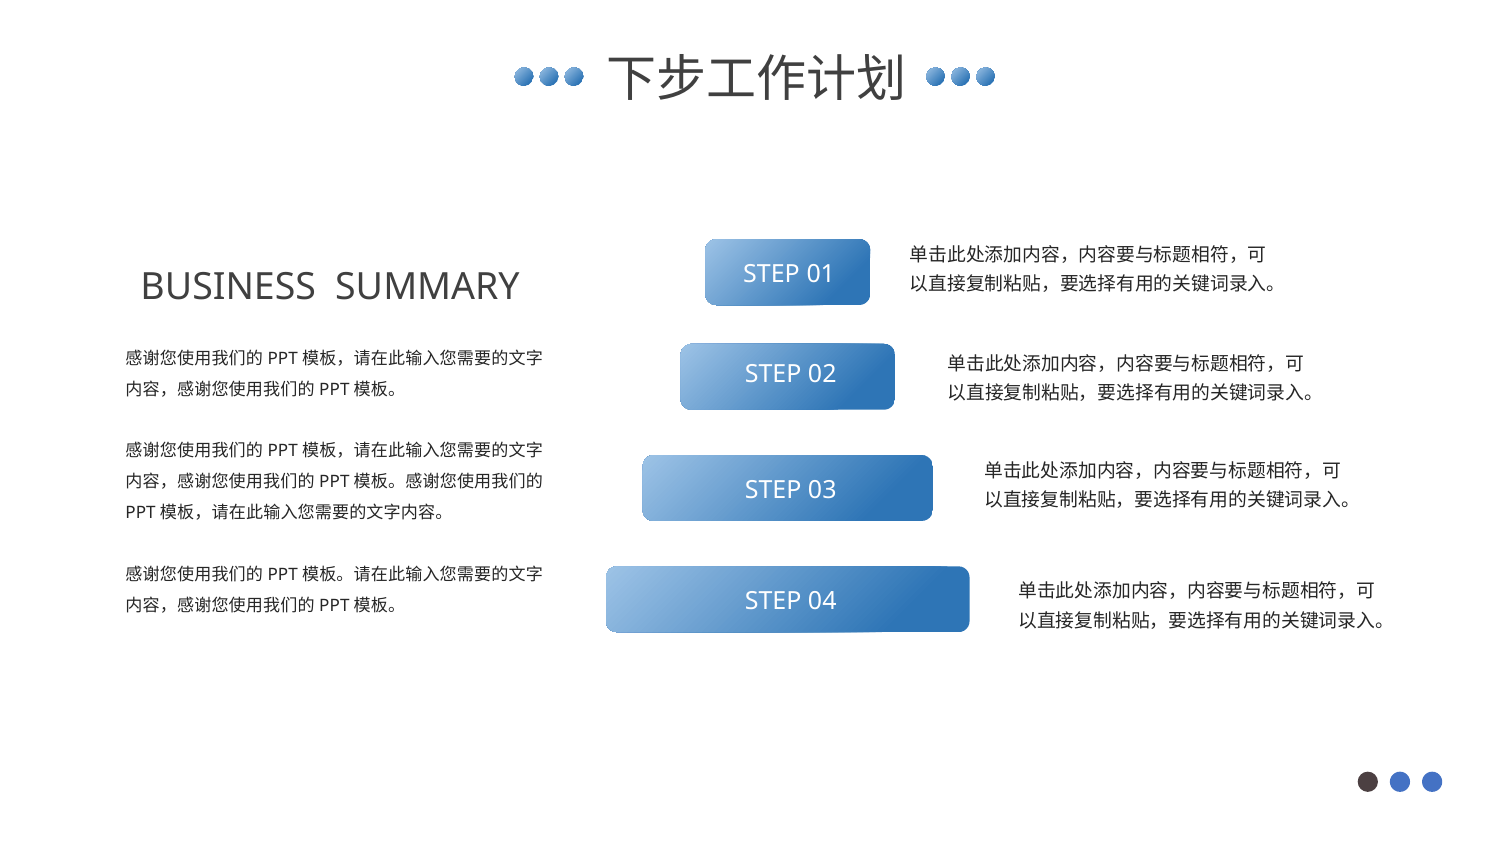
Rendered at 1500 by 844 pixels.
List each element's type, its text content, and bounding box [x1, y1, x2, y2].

text_box 感谢您使用我们的PPT模板，请在此输入您需要的文字内容，感谢您使用我们的PPT模板。 感谢您使用我们的PPT模板，请在此输入您需要的文字内容，感谢您使用我们的PPT模板。感谢您使用我们的PPT模板，请在此输入您需要的文字内容。 感谢您使用我们的PPT模板。请在此输入您需要的文字内容，感谢您使用我们的PPT模板。 [110, 329, 300, 623]
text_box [300, 38, 1443, 792]
text_box BUSINESS SUMMARY [125, 254, 300, 315]
